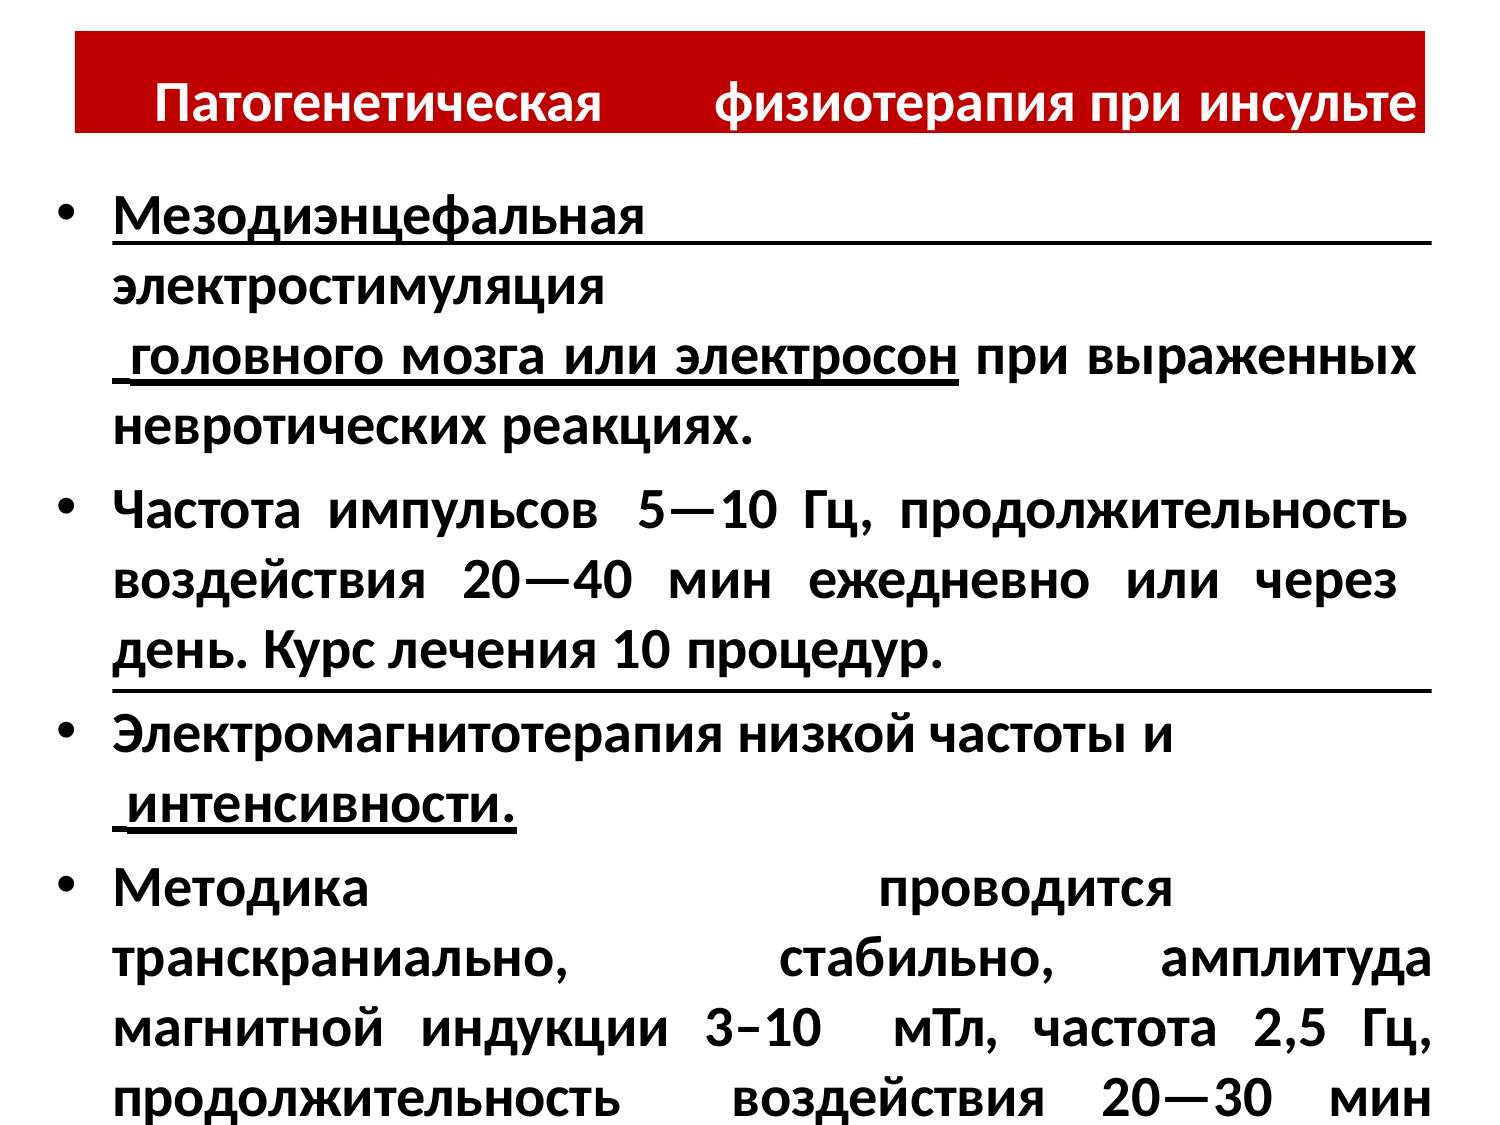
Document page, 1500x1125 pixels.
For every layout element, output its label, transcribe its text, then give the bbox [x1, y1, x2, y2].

text_box Патогенетическая физиотерапия при инсульте [74, 31, 1425, 133]
text_box Мезодиэнцефальная электростимуляция головного мозга или электросон при выраженных невротических реакциях. Частота импульсов 5—10 Гц, продолжительность воздействия 20—40 мин ежедневно или через день. Курс лечения 10 процедур. Электромагнитотерапия низкой частоты и интенсивности. Методика проводится транскраниально, стабильно, амплитуда магнитной индукции 3–10 мТл, частота 2,5 Гц, продолжительность воздействия 20—30 мин ежедневно. Курс лечения 12–15 процедур. [54, 174, 1434, 1125]
